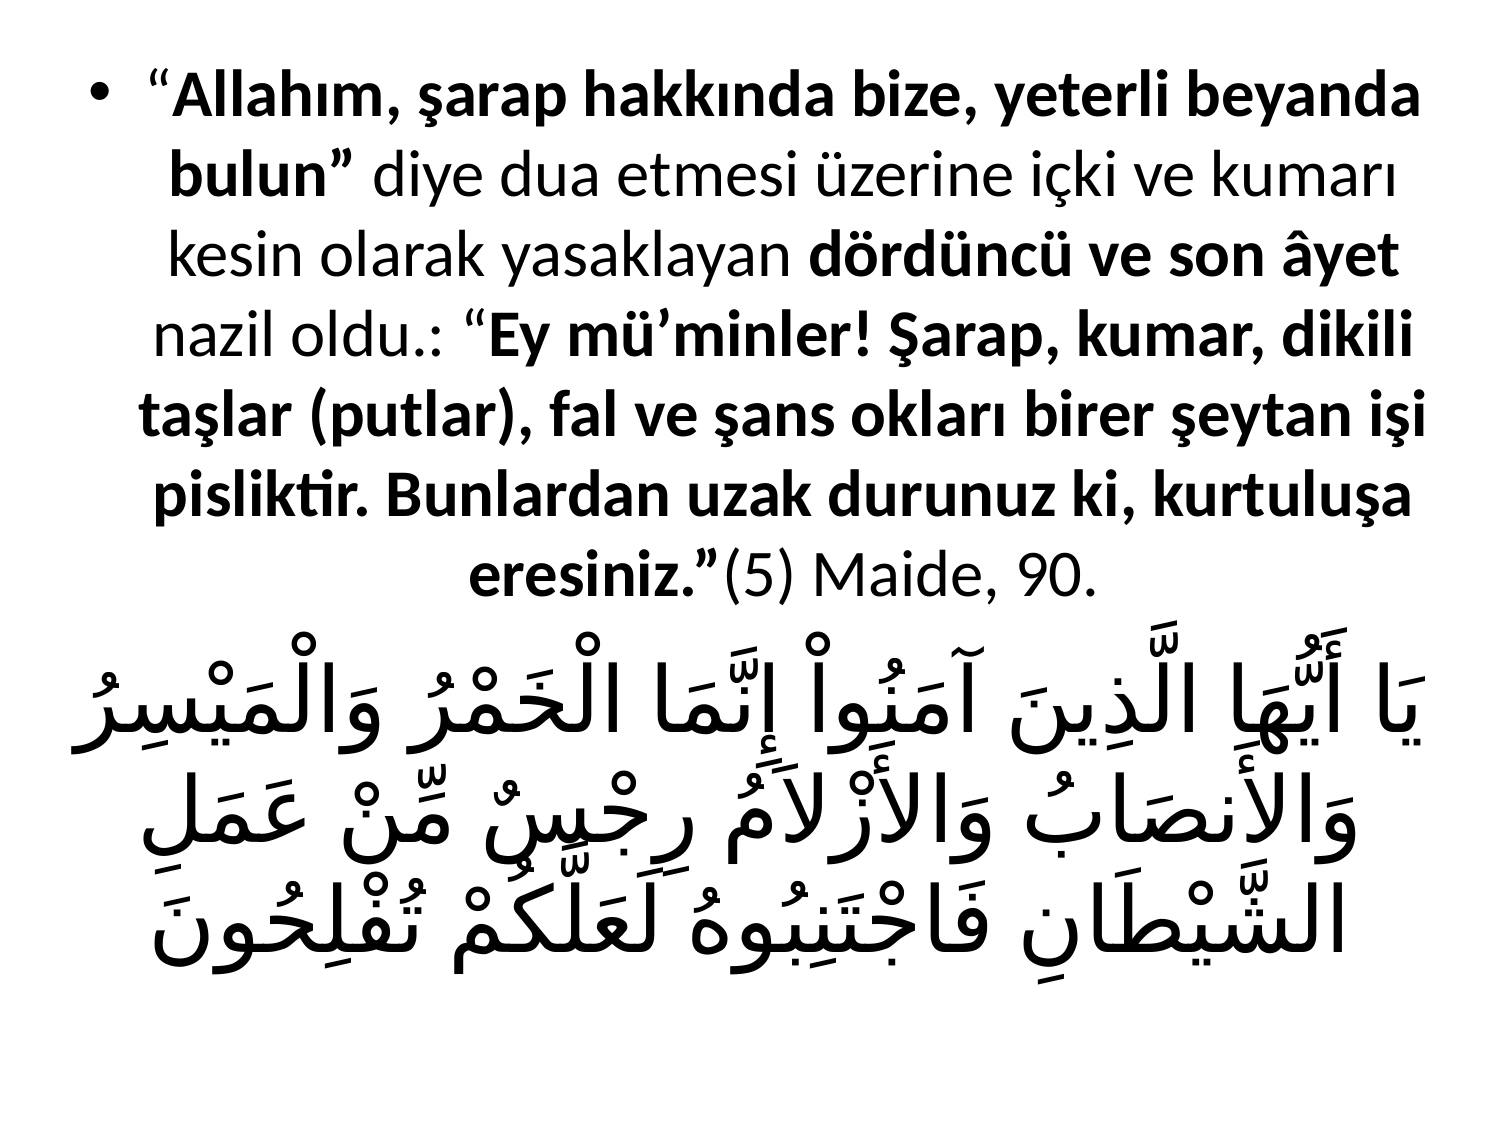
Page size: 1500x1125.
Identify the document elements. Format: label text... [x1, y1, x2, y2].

list “Allahım, şarap hakkında bize, yeterli beyanda bulun” diye dua etmesi üzerine içki ve kumarı kesin olarak yasaklayan dördüncü ve son âyet nazil oldu.: “Ey mü’minler! Şarap, kumar, dikili taşlar (putlar), fal ve şans okları birer şeytan işi pisliktir. Bunlardan uzak durunuz ki, kurtuluşa eresiniz.”(5) Maide, 90. [53, 42, 1459, 622]
text_box يَا أَيُّهَا الَّذِينَ آمَنُواْ إِنَّمَا الْخَمْرُ وَالْمَيْسِرُ وَالأَنصَابُ وَالأَزْلاَمُ رِجْسٌ مِّنْ عَمَلِ الشَّيْطَانِ فَاجْتَنِبُوهُ لَعَلَّكُمْ تُفْلِحُونَ [29, 633, 1471, 978]
